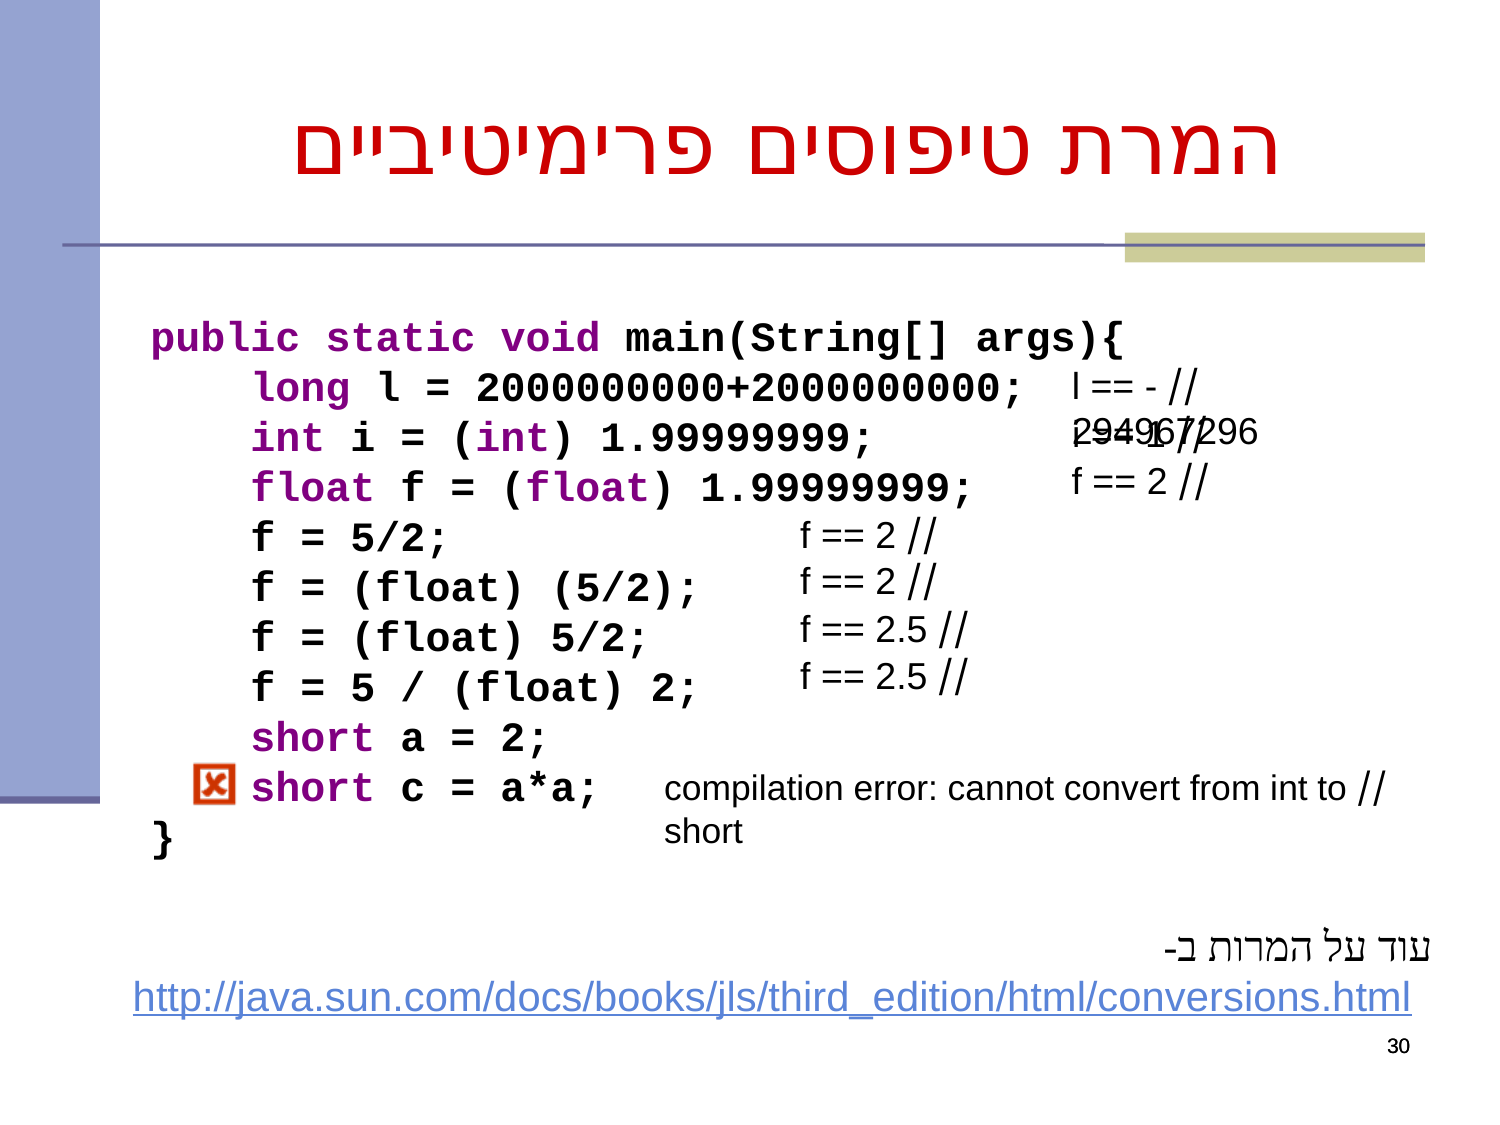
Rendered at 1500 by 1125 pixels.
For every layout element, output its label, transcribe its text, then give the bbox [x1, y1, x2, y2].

text_box // f == 2 [785, 549, 987, 596]
text_box // f == 2 [785, 503, 987, 549]
title המרת טיפוסים פרימיטיביים [149, 45, 1426, 234]
text_box // l == -294967296 [1057, 354, 1400, 460]
text_box // compilation error: cannot convert from int to short [649, 757, 1483, 858]
text_box // i == 1 [1057, 402, 1229, 449]
text_box עוד על המרות ב- http://java.sun.com/docs/books/jls/third_edition/html/conversions.html [117, 911, 1447, 1028]
text_box public static void main(String[] args){ long l = 2000000000+2000000000; int i = (int) 1.99999999; float f = (float) 1.99999999; f = 5/2; f = (float) (5/2); f = (float) 5/2; f = 5 / (float) 2; short a = 2; short c = a*a; } [135, 302, 1435, 868]
text_box // f == 2 [1056, 449, 1229, 510]
text_box // f == 2.5 [785, 644, 987, 705]
text_box // f == 2.5 [785, 596, 987, 644]
picture [153, 733, 272, 827]
text_box 30 [1112, 1028, 1425, 1100]
